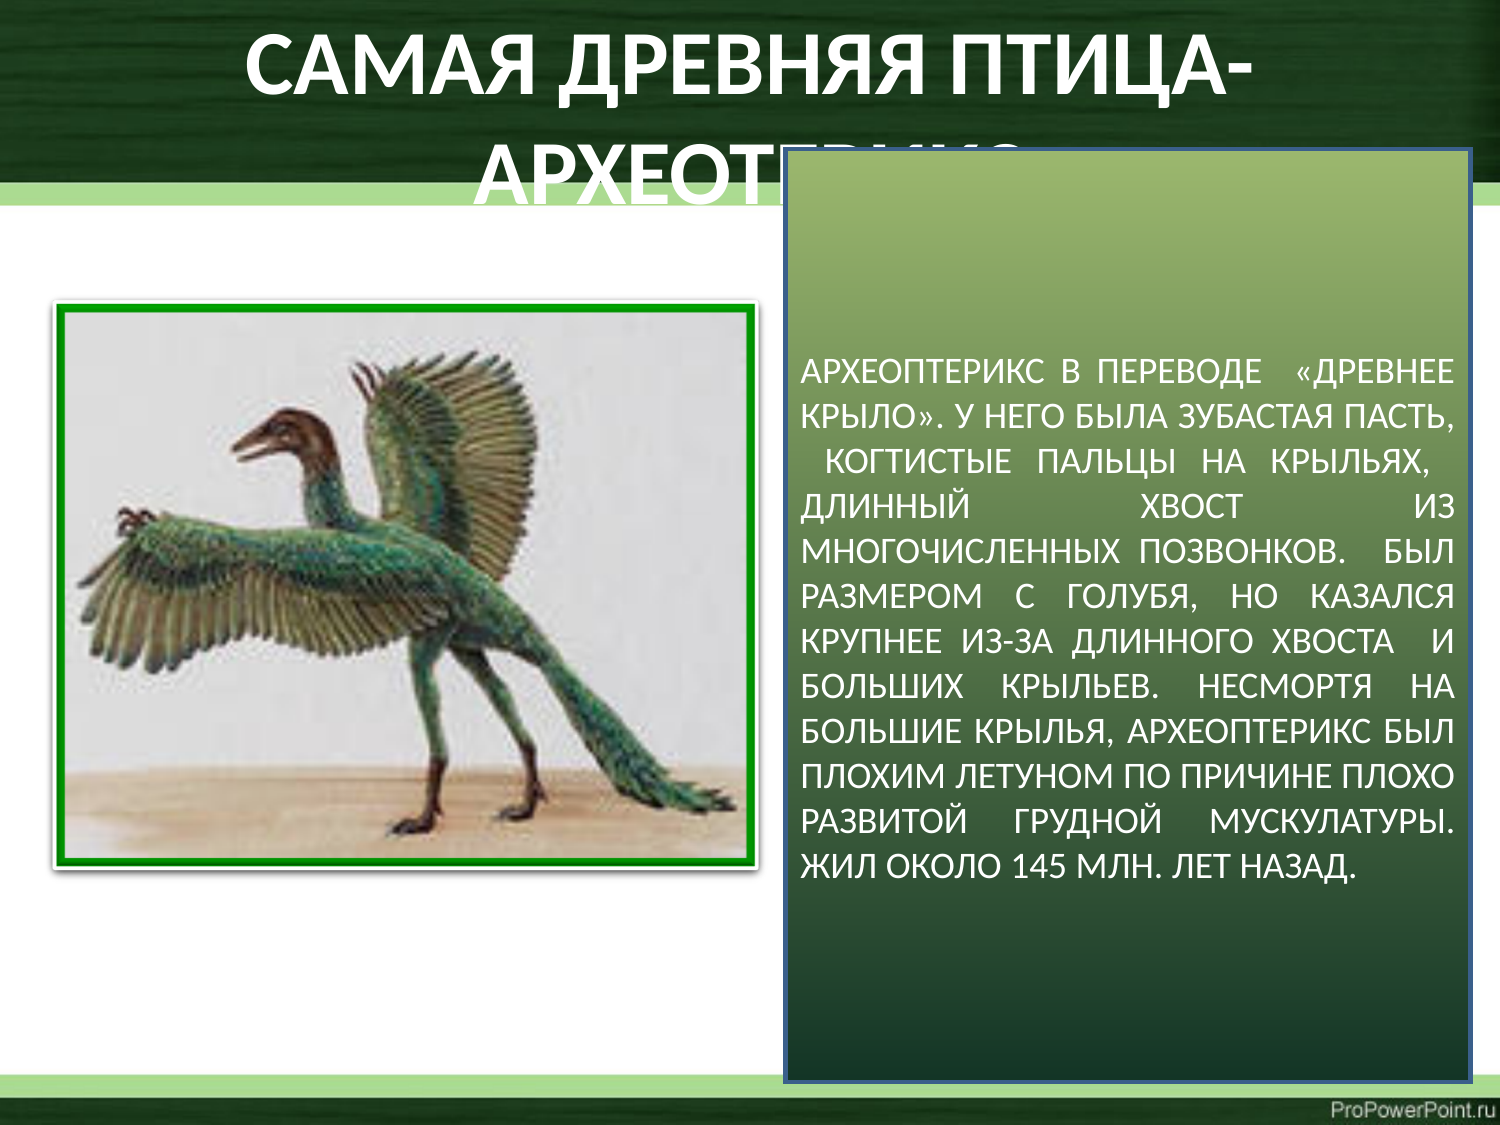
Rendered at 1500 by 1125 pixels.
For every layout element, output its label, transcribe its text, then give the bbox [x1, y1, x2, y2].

list АРХЕОПТЕРИКС В ПЕРЕВОДЕ «ДРЕВНЕЕ КРЫЛО». У НЕГО БЫЛА ЗУБАСТАЯ ПАСТЬ, КОГТИСТЫЕ ПАЛЬЦЫ НА КРЫЛЬЯХ, ДЛИННЫЙ ХВОСТ ИЗ МНОГОЧИСЛЕННЫХ ПОЗВОНКОВ. БЫЛ РАЗМЕРОМ С ГОЛУБЯ, НО КАЗАЛСЯ КРУПНЕЕ ИЗ-ЗА ДЛИННОГО ХВОСТА И БОЛЬШИХ КРЫЛЬЕВ. НЕСМОРТЯ НА БОЛЬШИЕ КРЫЛЬЯ, АРХЕОПТЕРИКС БЫЛ ПЛОХИМ ЛЕТУНОМ ПО ПРИЧИНЕ ПЛОХО РАЗВИТОЙ ГРУДНОЙ МУСКУЛАТУРЫ. ЖИЛ ОКОЛО 145 МЛН. ЛЕТ НАЗАД. [783, 147, 1473, 1084]
title САМАЯ ДРЕВНЯЯ ПТИЦА-АРХЕОТЕРИКС [74, 18, 1426, 207]
picture [0, 0, 1500, 1125]
